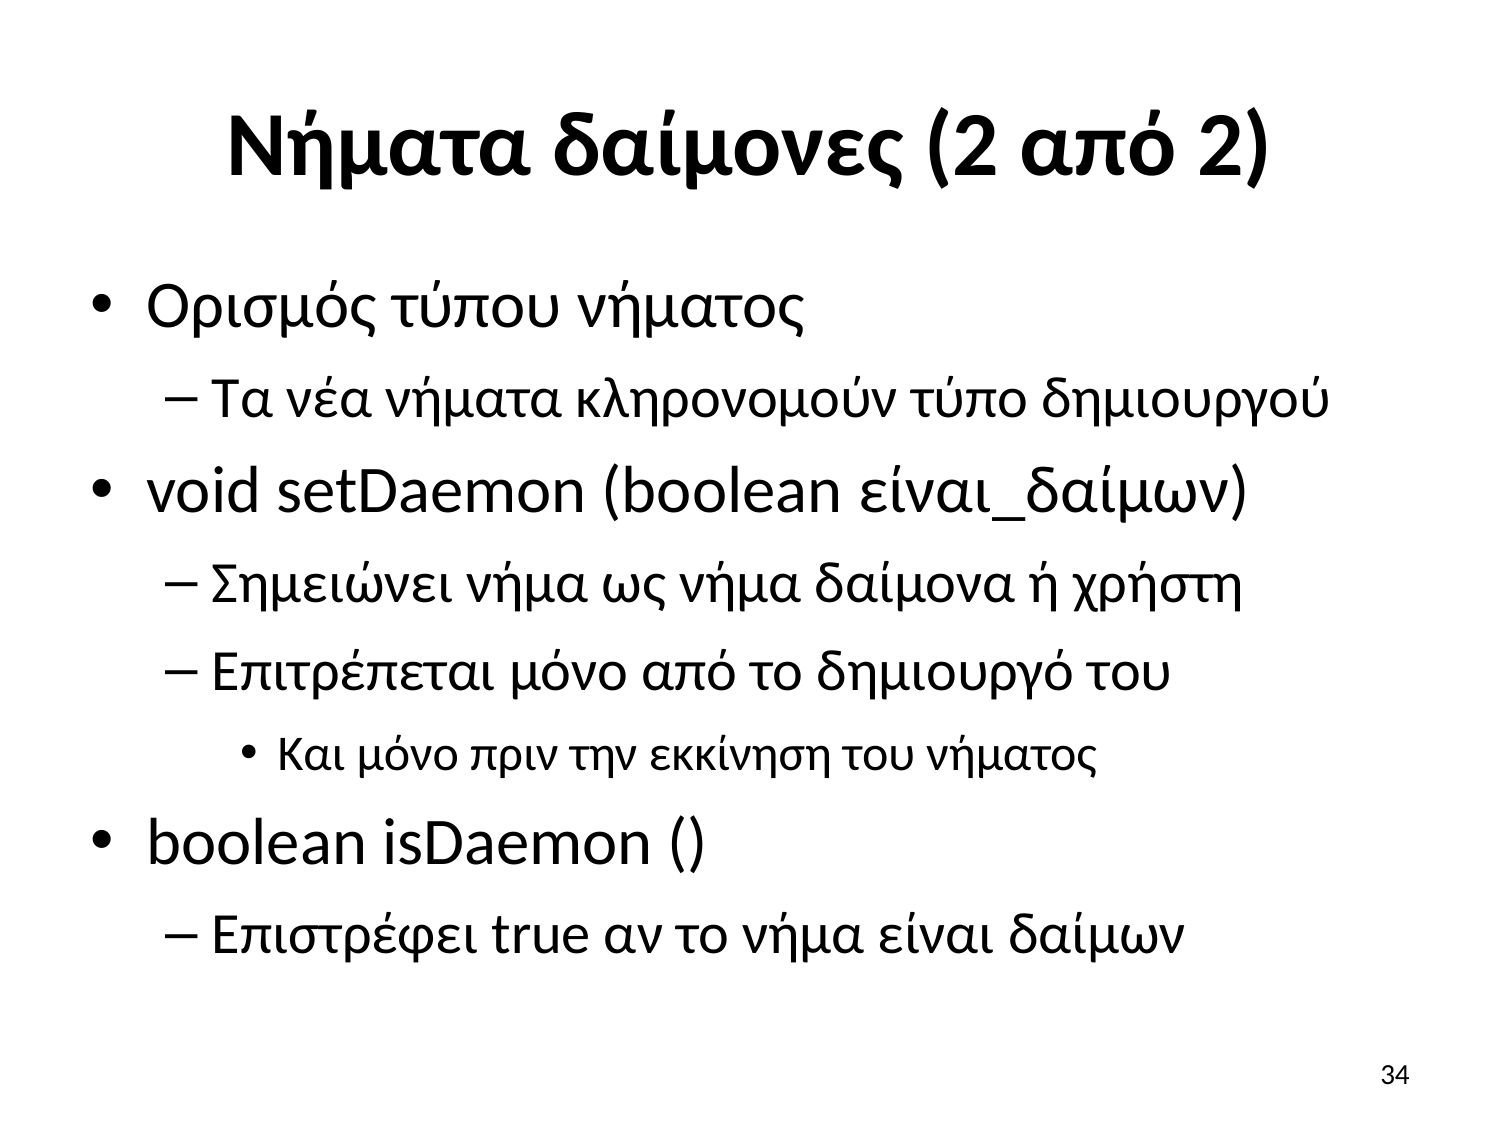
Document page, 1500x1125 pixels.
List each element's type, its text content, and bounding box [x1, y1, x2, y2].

title Νήματα δαίμονες (2 από 2) [75, 45, 1425, 233]
list Ορισμός τύπου νήματος Τα νέα νήματα κληρονομούν τύπο δημιουργού void setDaemon (boolean είναι_δαίμων) Σημειώνει νήμα ως νήμα δαίμονα ή χρήστη Επιτρέπεται μόνο από το δημιουργό του Και μόνο πριν την εκκίνηση του νήματος boolean isDaemon () Επιστρέφει true αν το νήμα είναι δαίμων [75, 262, 1425, 1005]
slide_number 34 [1074, 1042, 1425, 1103]
